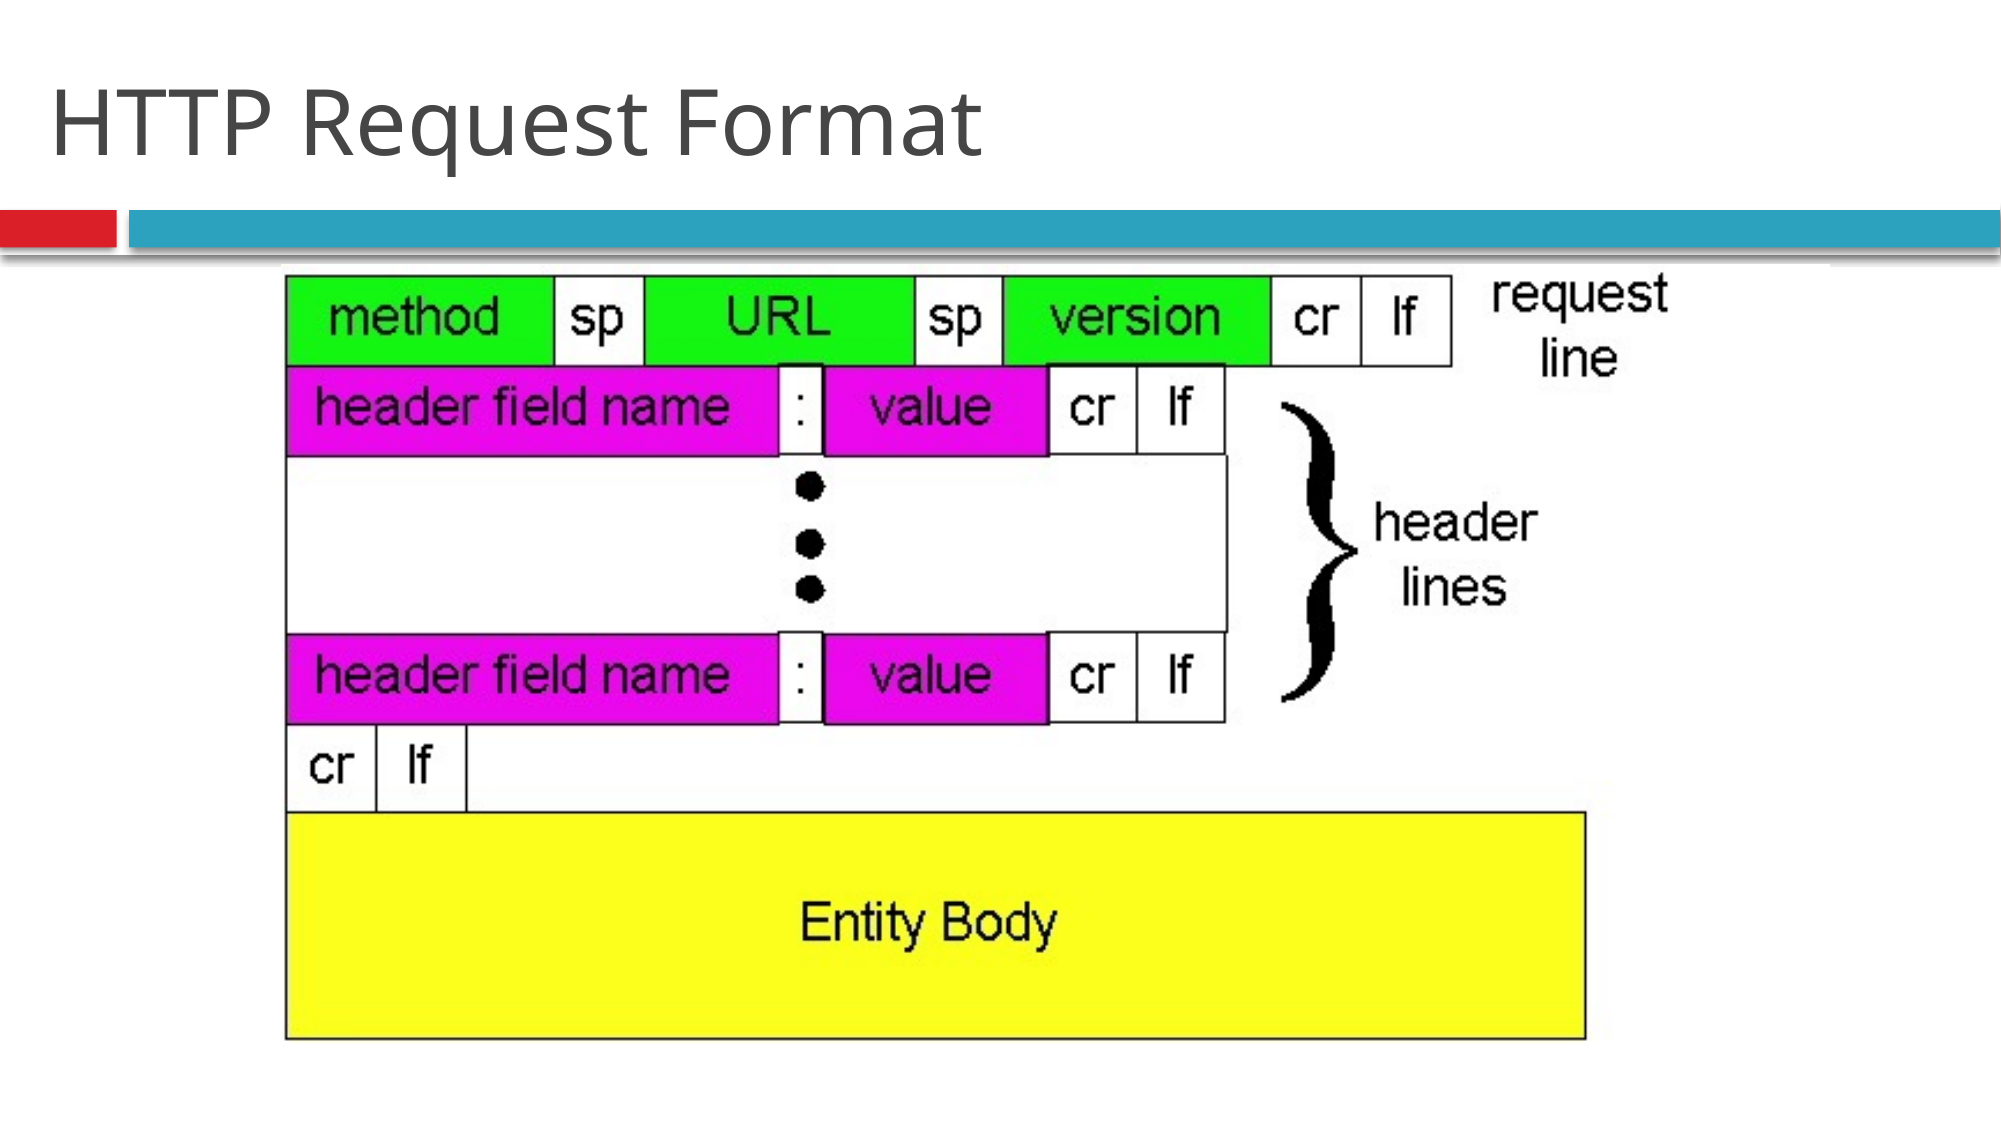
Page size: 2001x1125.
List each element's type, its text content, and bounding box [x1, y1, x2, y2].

title HTTP Request Format [33, 37, 1967, 200]
picture [281, 264, 1830, 1044]
